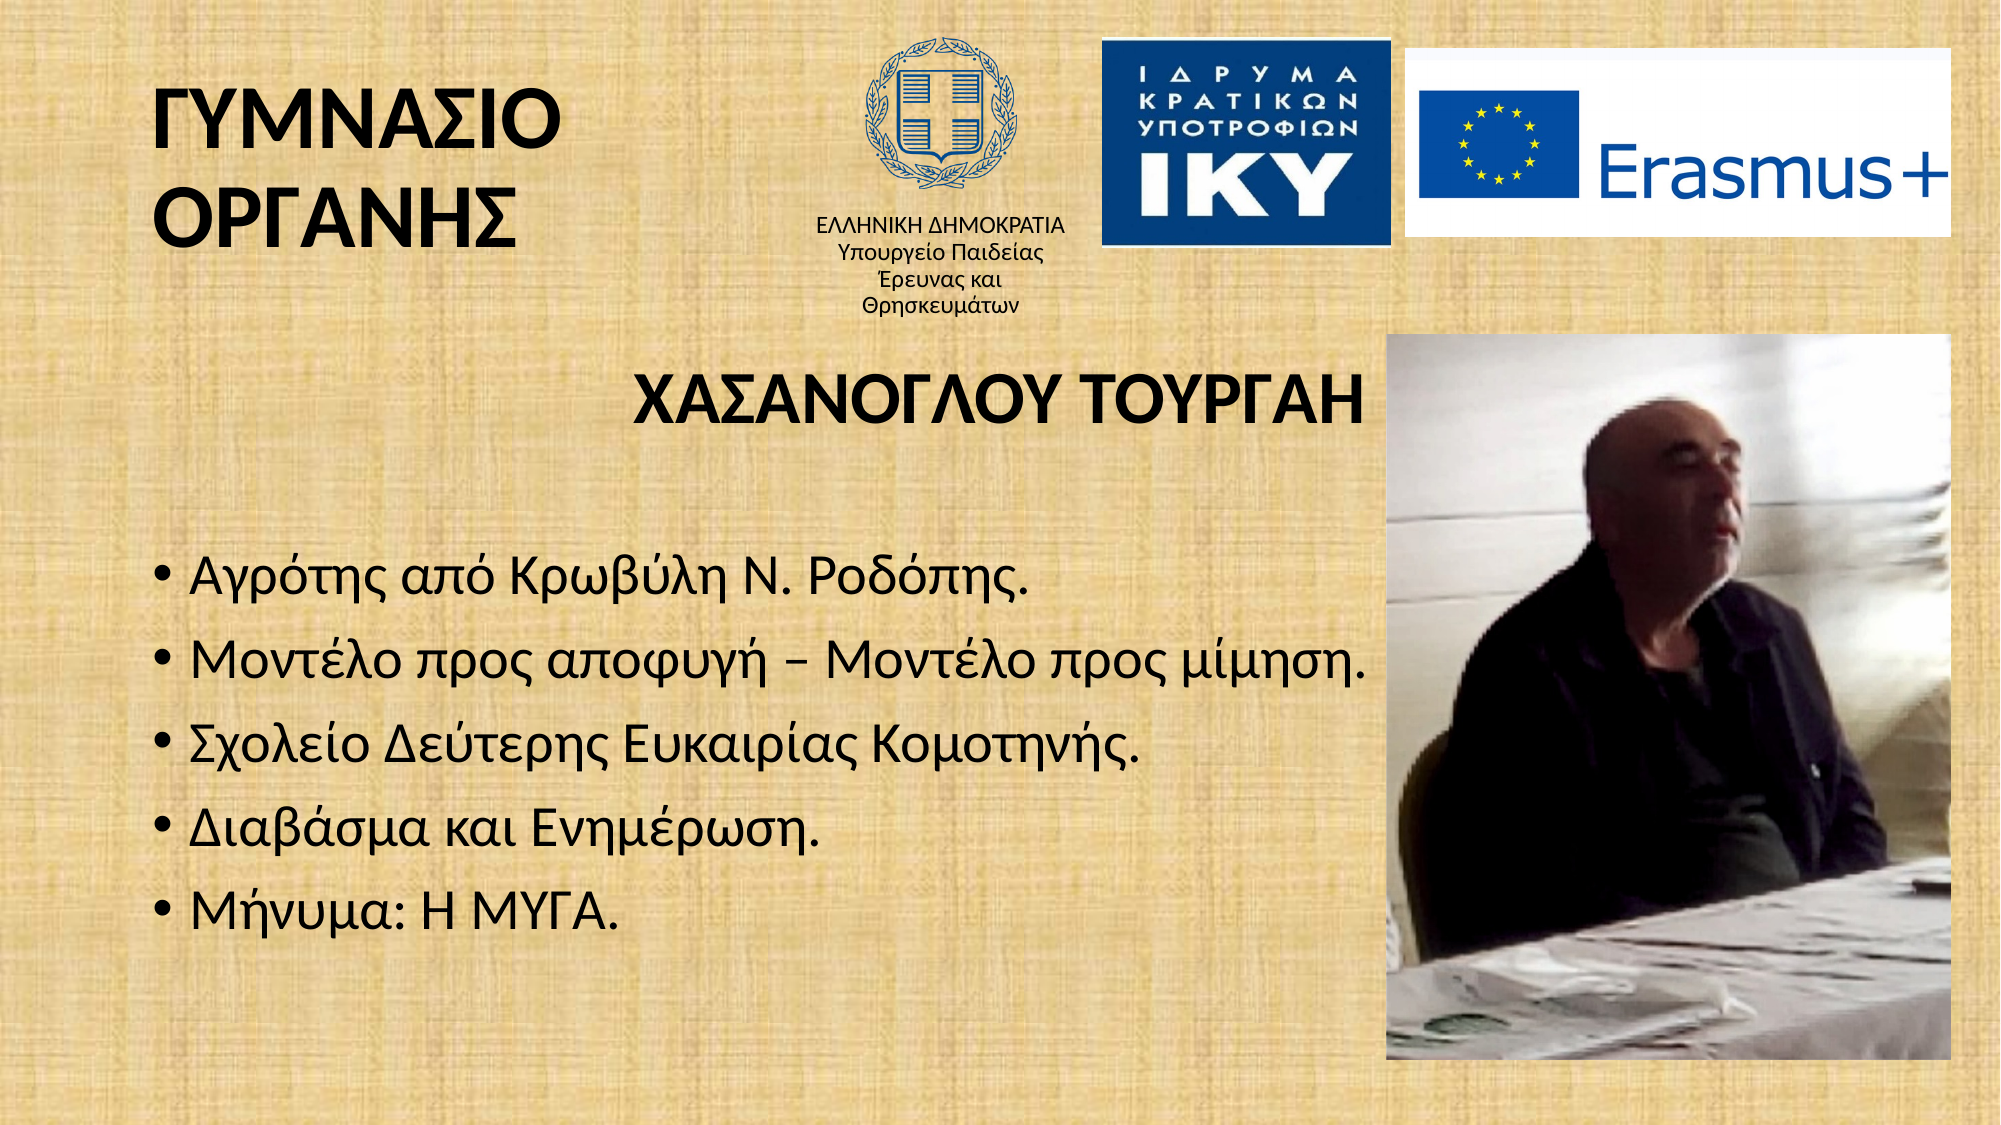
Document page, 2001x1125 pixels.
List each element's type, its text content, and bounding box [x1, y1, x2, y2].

list ΧΑΣΑΝΟΓΛΟΥ ΤΟΥΡΓΑΗ Αγρότης από Κρωβύλη Ν. Ροδόπης. Μοντέλο προς αποφυγή – Μοντέλο προς μίμηση. Σχολείο Δεύτερης Ευκαιρίας Κομοτηνής. Διαβάσμα και Ενημέρωση. Μήνυμα: Η ΜΥΓΑ. [137, 351, 1386, 1014]
text_box ΕΛΛΗΝΙΚΗ ΔΗΜΟΚΡΑΤΙΑ Υπουργείο Παιδείας Έρευνας και Θρησκευμάτων [783, 204, 1098, 352]
text_box ΓΥΜΝΑΣΙΟ ΟΡΓΑΝΗΣ [137, 59, 924, 278]
picture [0, 0, 2001, 1125]
